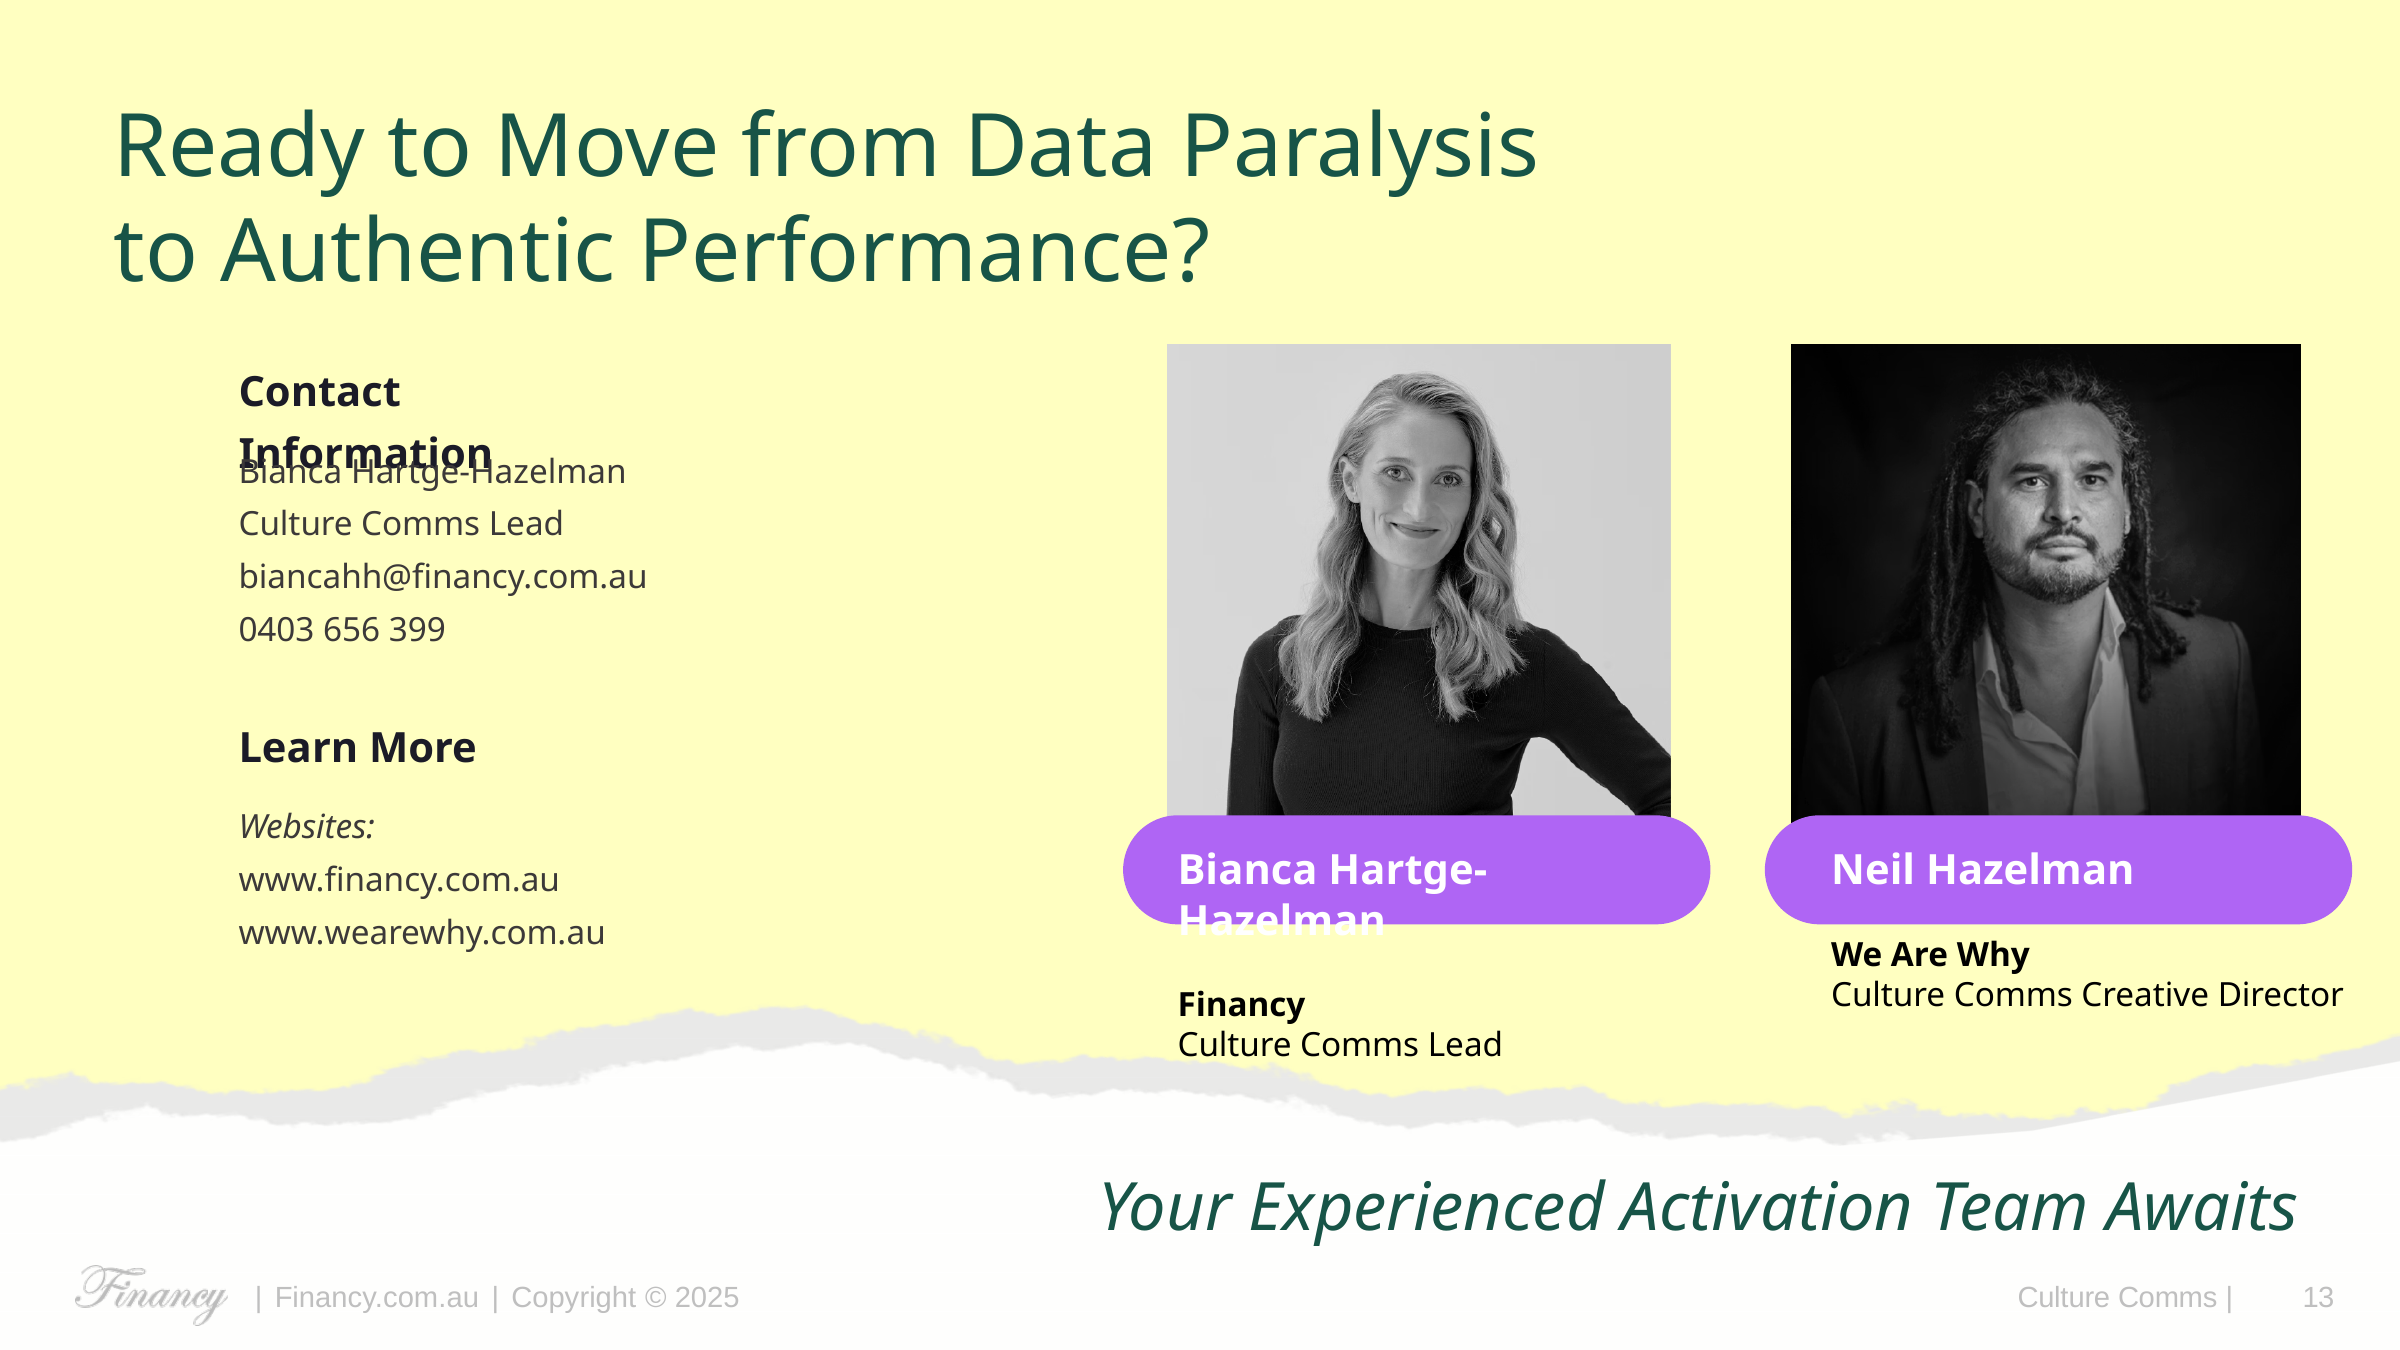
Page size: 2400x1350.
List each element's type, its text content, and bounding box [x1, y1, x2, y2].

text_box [1122, 344, 1711, 1029]
text_box [856, 205, 1547, 240]
picture [0, 960, 2400, 1350]
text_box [238, 351, 1117, 619]
text_box [113, 205, 804, 240]
text_box Your Experienced Activation Team Awaits [768, 1156, 2332, 1251]
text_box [1764, 344, 2400, 1029]
text_box Ready to Move from Data Paralysis to Authentic Performance? [113, 89, 2400, 156]
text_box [238, 707, 1117, 922]
